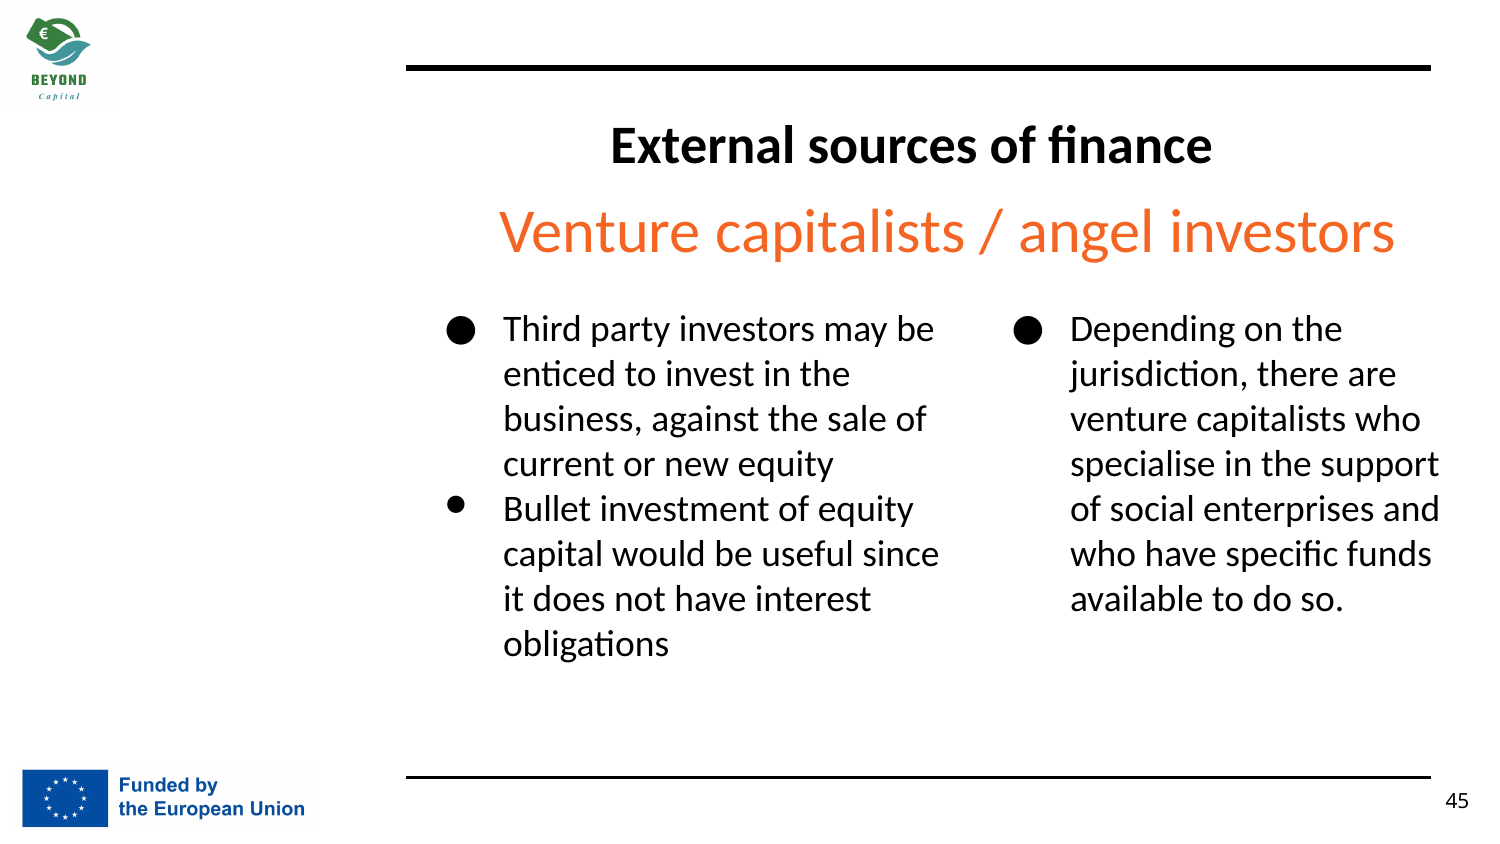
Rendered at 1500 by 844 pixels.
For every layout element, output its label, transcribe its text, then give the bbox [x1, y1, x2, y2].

slide_number 45 [1394, 769, 1484, 834]
title External sources of finance [393, 94, 1431, 199]
list Depending on the jurisdiction, there are venture capitalists who specialise in the support of social enterprises and who have specific funds available to do so. [979, 288, 1484, 745]
picture [0, 0, 119, 112]
list Venture capitalists / angel investors [466, 175, 1431, 287]
list Third party investors may be enticed to invest in the business, against the sale of current or new equity Bullet investment of equity capital would be useful since it does not have interest obligations [413, 288, 980, 756]
picture [12, 766, 321, 832]
